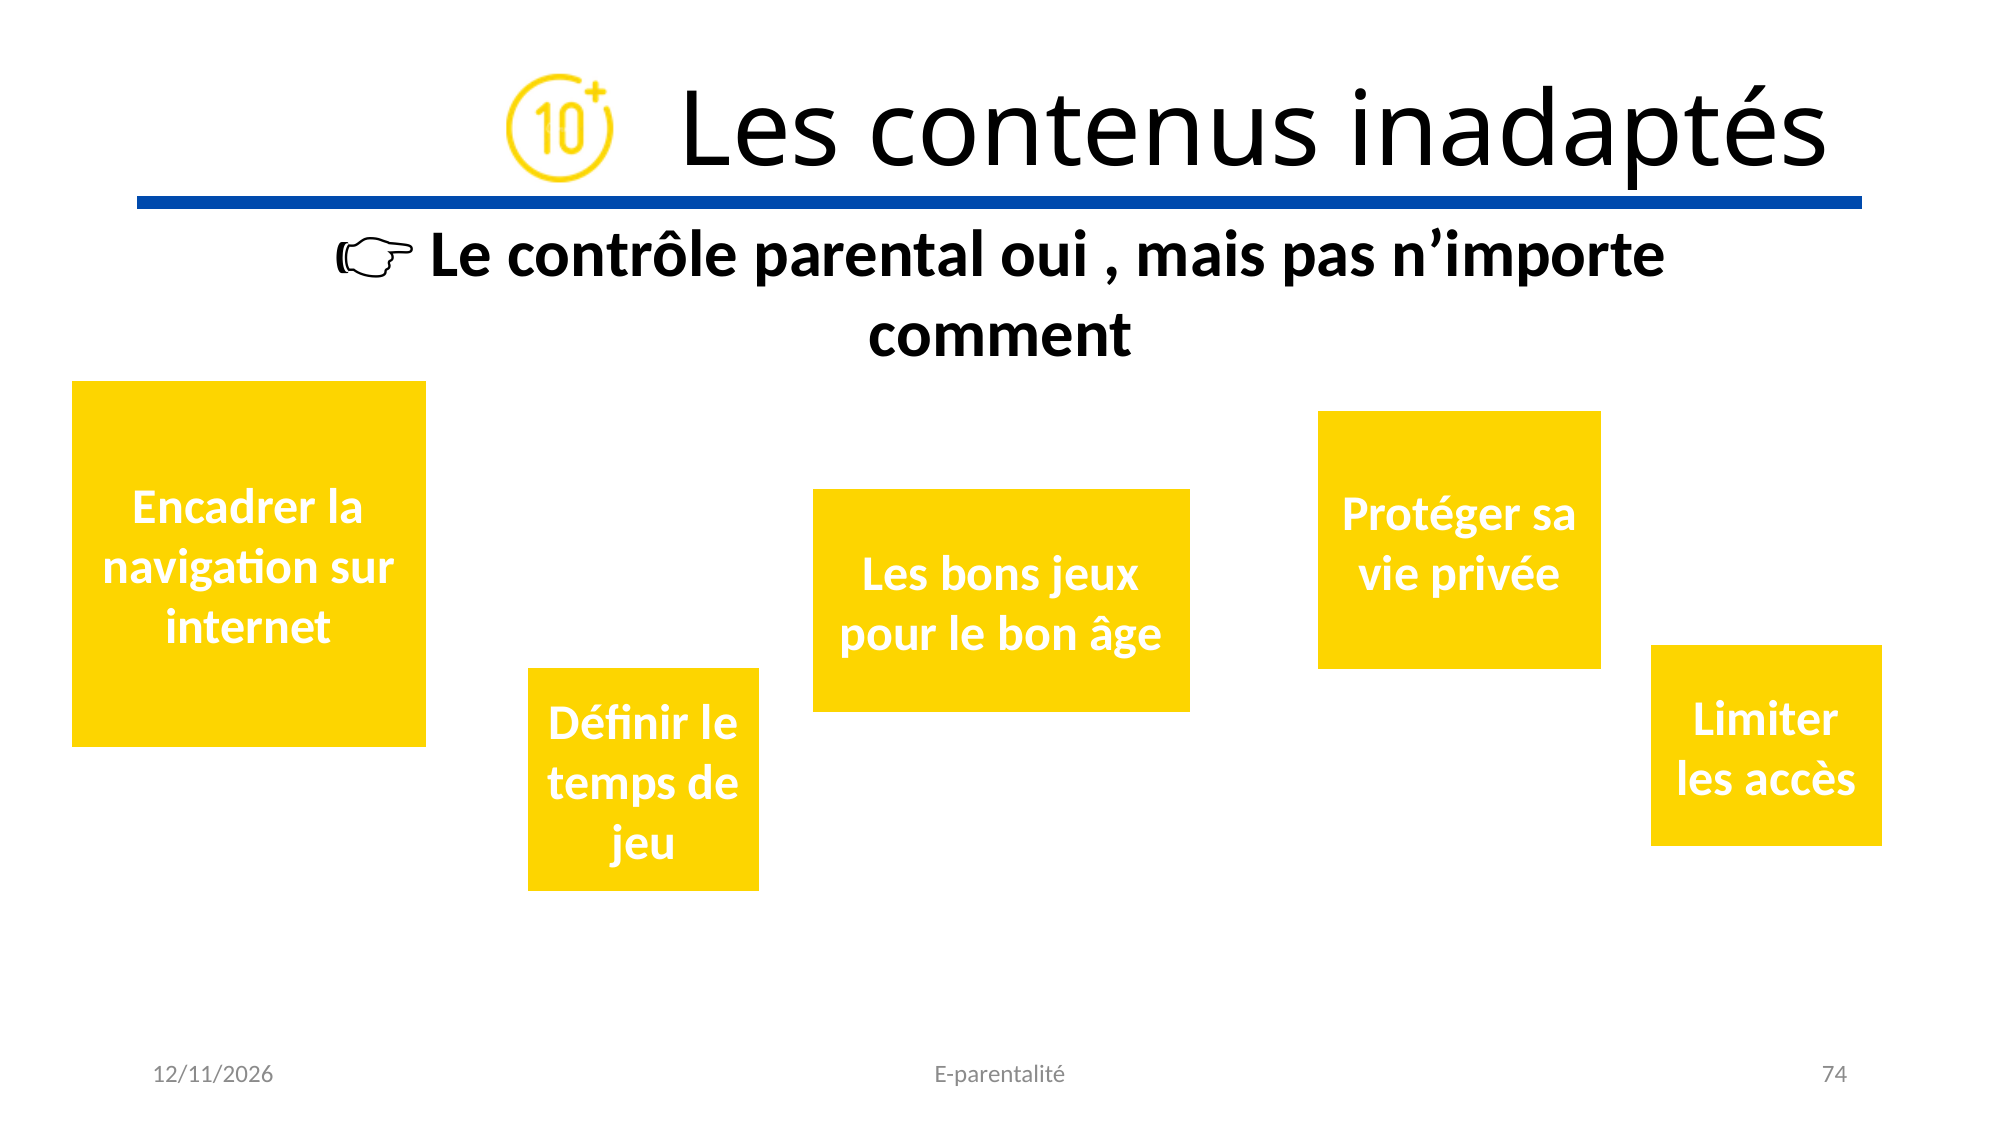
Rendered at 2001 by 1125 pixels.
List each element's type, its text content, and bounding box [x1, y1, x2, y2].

text_box Encadrer la navigation sur internet [72, 381, 426, 747]
slide_number 74 [1412, 1042, 1863, 1103]
footer E-parentalité [662, 1042, 1338, 1103]
text_box Les contenus inadaptés [662, 60, 2000, 203]
text_box 👉 Le contrôle parental oui , mais pas n’importe comment [216, 203, 1786, 377]
text_box Les bons jeux pour le bon âge [813, 489, 1190, 712]
text_box Protéger sa vie privée [1318, 411, 1601, 669]
text_box Définir le temps de jeu [528, 668, 759, 891]
picture [483, 60, 623, 189]
text_box Limiter les accès [1651, 645, 1882, 846]
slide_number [137, 1042, 588, 1103]
